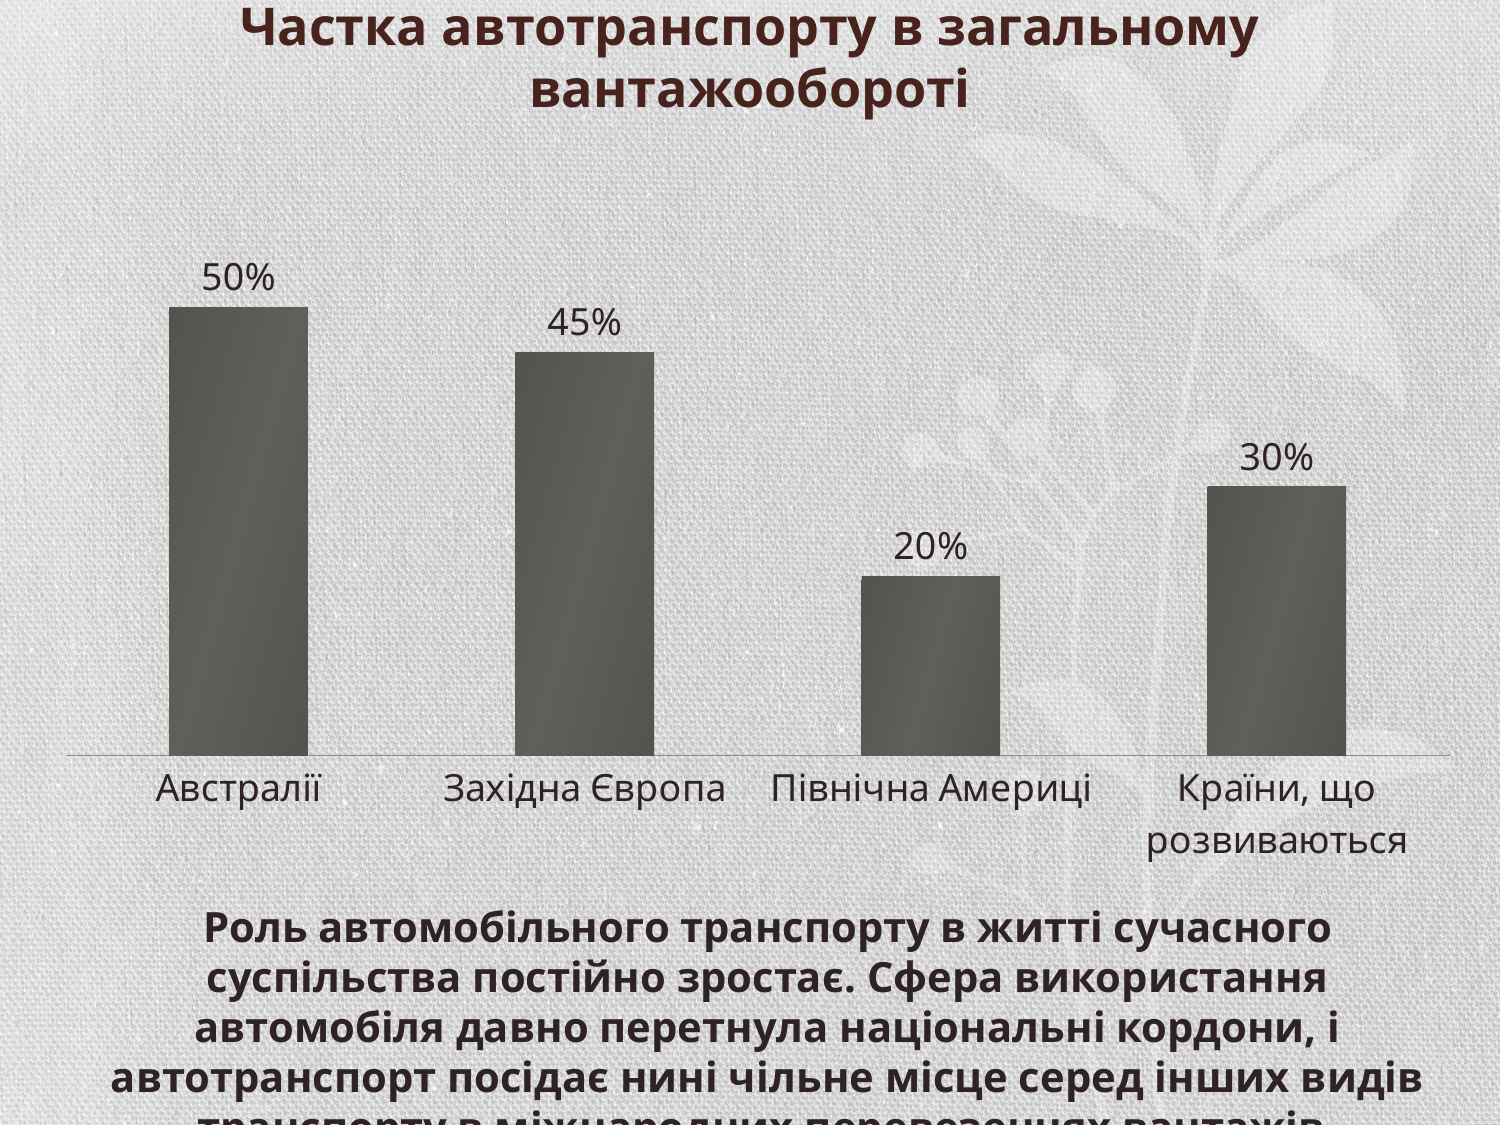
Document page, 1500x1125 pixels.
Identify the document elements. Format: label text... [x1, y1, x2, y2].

text_box Роль автомобільного транспорту в житті сучасного суспільства постійно зростає. Сфера використання автомобіля давно перетнула національні кордони, і автотранспорт посідає нині чільне місце серед інших видів транспорту в міжнародних перевезеннях вантажів. [64, 893, 1471, 1125]
chart [36, 204, 1480, 879]
title Частка автотранспорту в загальному вантажообороті [45, 37, 1455, 126]
